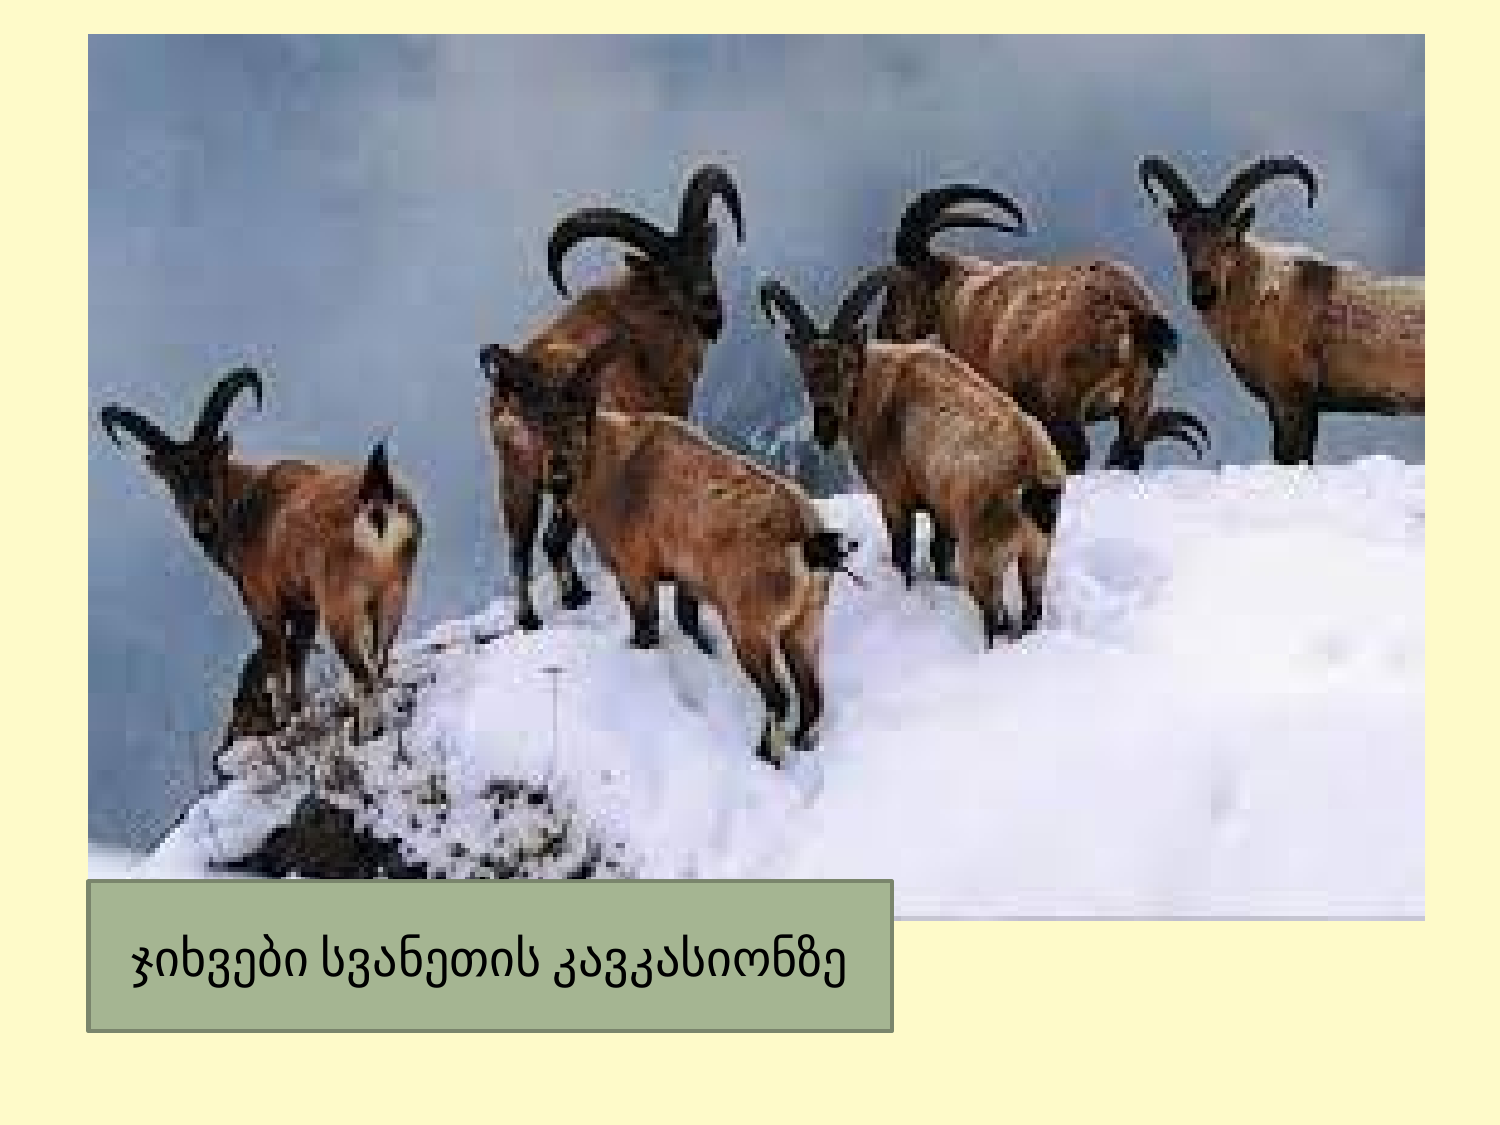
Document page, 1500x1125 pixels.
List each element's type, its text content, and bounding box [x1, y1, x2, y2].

picture [88, 34, 1425, 921]
text_box ჯიხვები სვანეთის კავკასიონზე [86, 927, 894, 1033]
